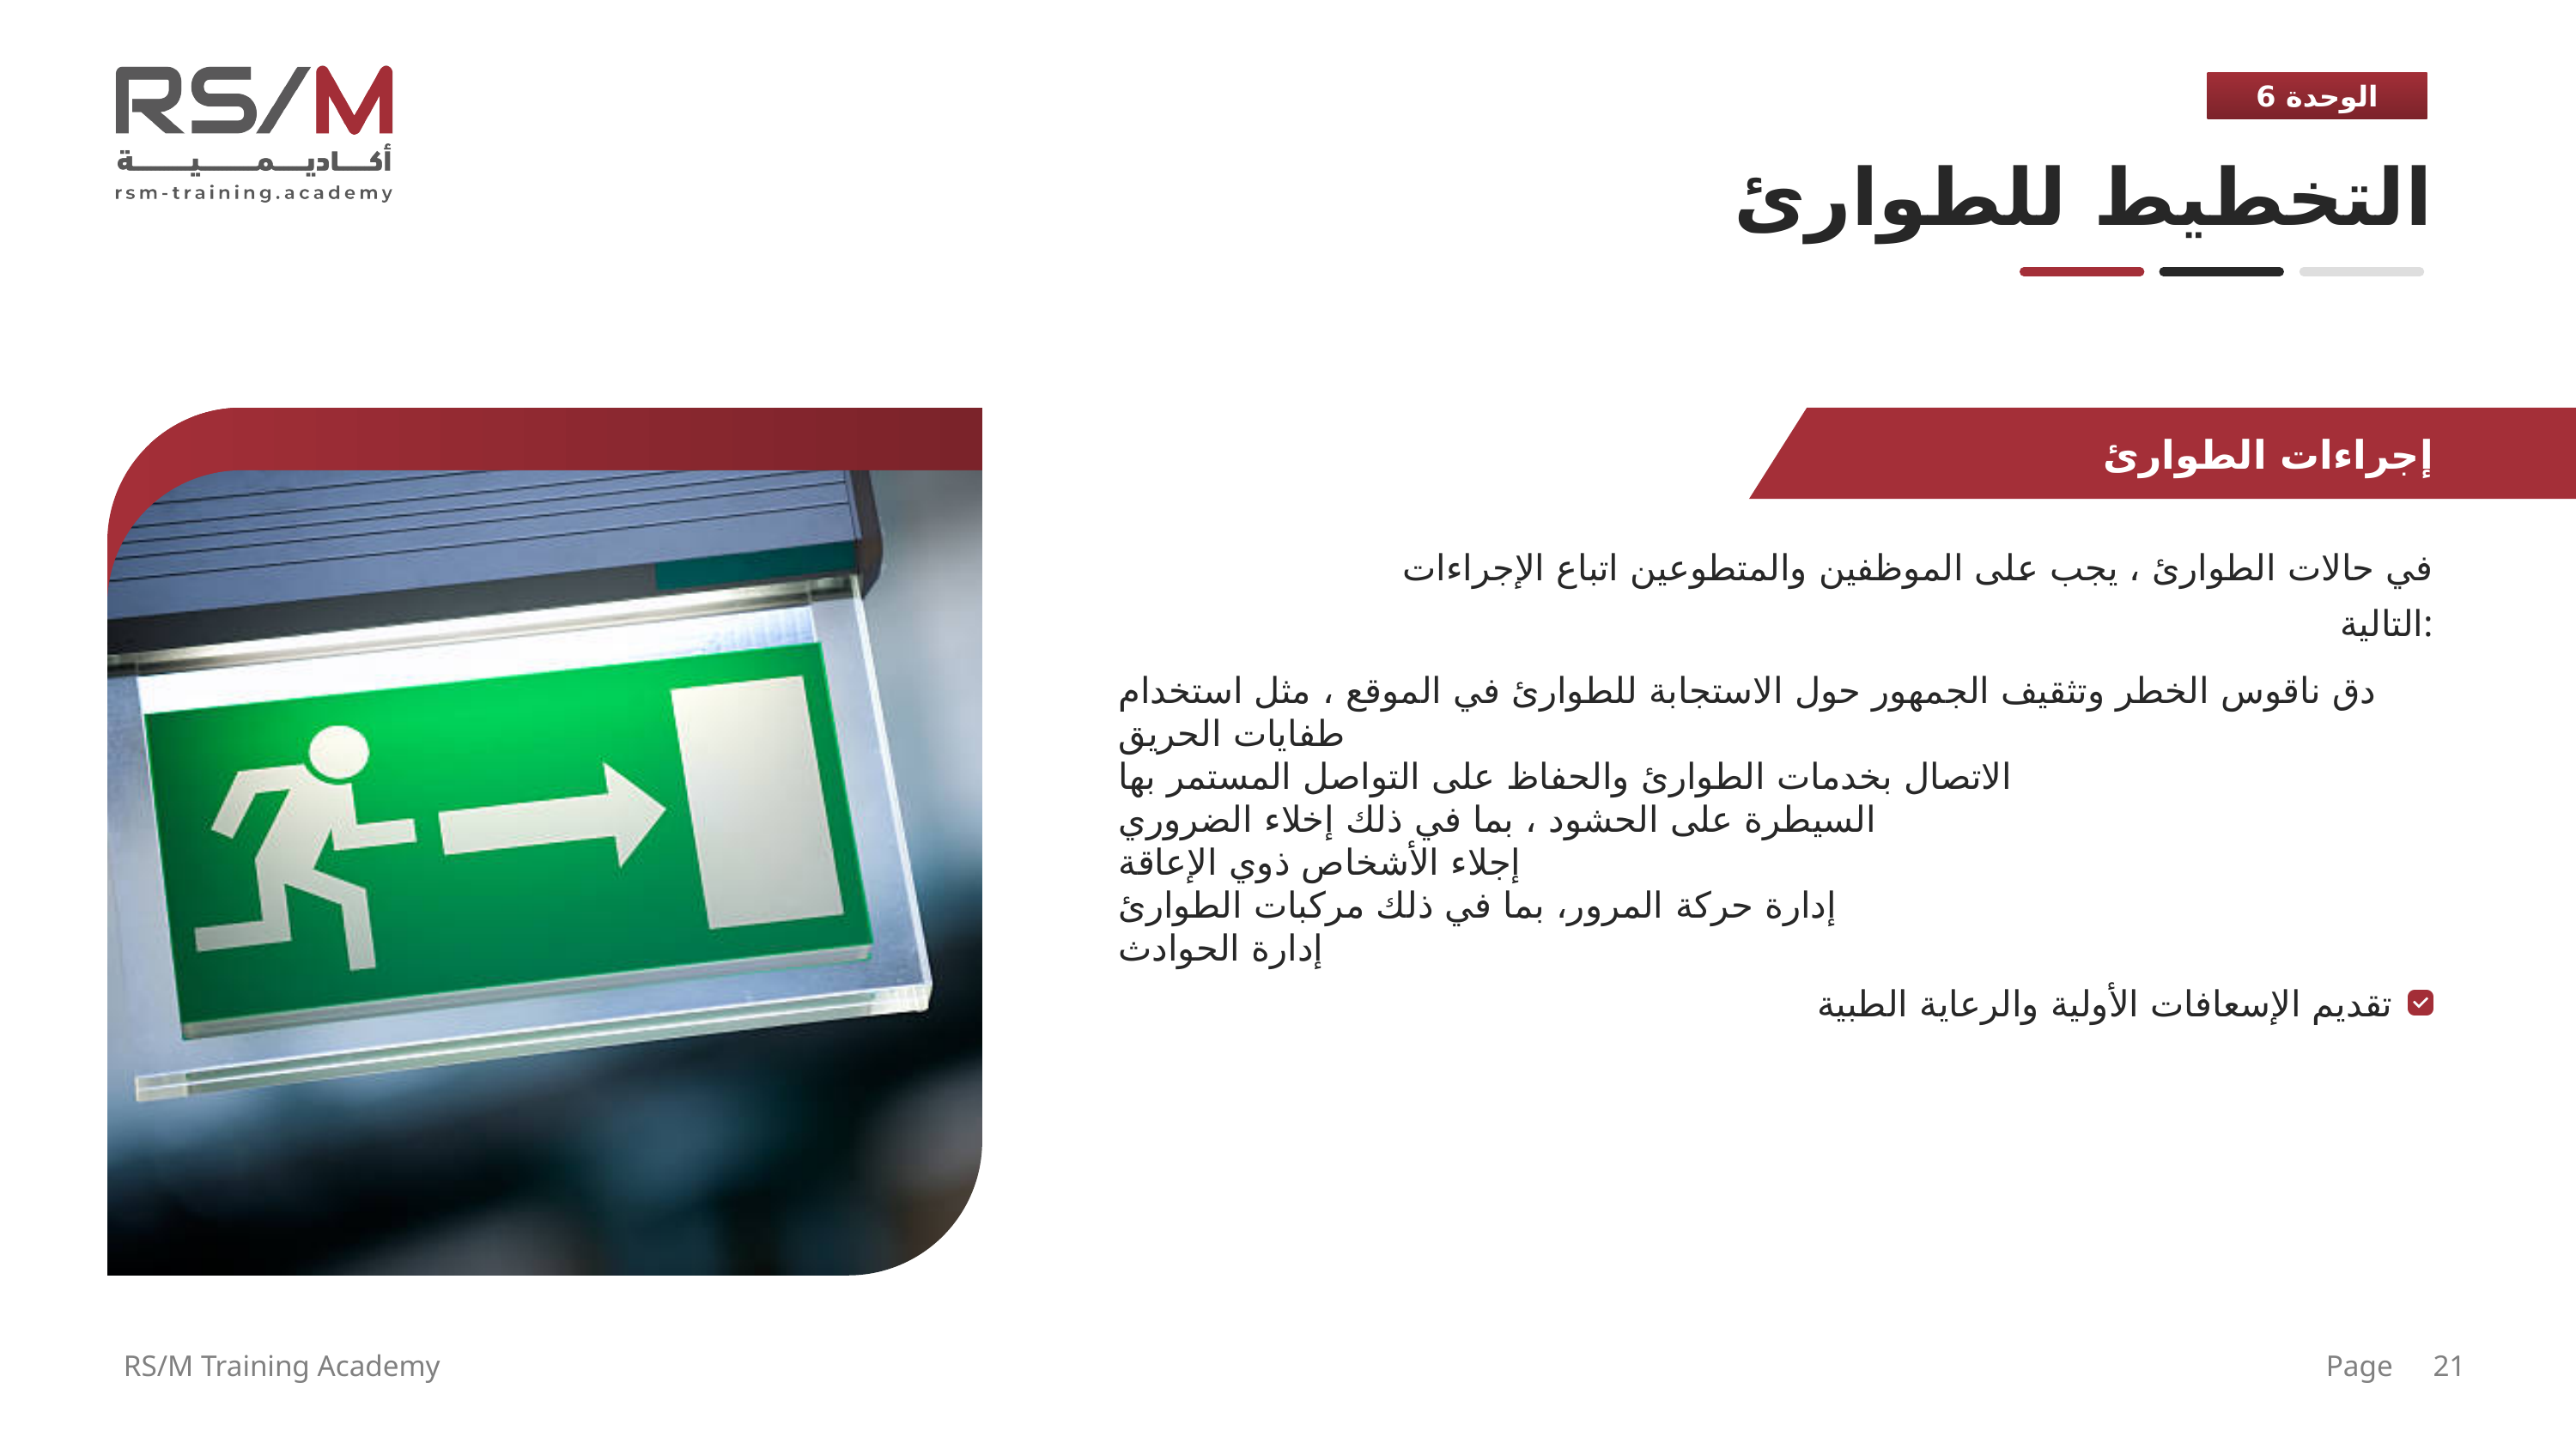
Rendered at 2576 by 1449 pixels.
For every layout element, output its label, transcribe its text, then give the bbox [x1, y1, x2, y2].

text_box دق ناقوس الخطر وتثقيف الجمهور حول الاستجابة للطوارئ في الموقع ، مثل استخدام طفايات الحريق الاتصال بخدمات الطوارئ والحفاظ على التواصل المستمر بها السيطرة على الحشود ، بما في ذلك إخلاء الضروري إجلاء الأشخاص ذوي الإعاقة إدارة حركة المرور، بما في ذلك مركبات الطوارئ إدارة الحوادث تقديم الإسعافات الأولية والرعاية الطبية [1105, 661, 2446, 1031]
text_box في حالات الطوارئ ، يجب على الموظفين والمتطوعين اتباع الإجراءات التالية: [1286, 525, 2446, 651]
text_box الوحدة 6 [2207, 72, 2427, 119]
text_box التخطيط للطوارئ [1547, 140, 2446, 248]
text_box [106, 469, 983, 1276]
picture [115, 64, 393, 203]
text_box [1747, 406, 2576, 500]
picture [2408, 990, 2433, 1016]
text_box إجراءات الطوارئ [1789, 422, 2446, 483]
text_box [106, 406, 983, 600]
